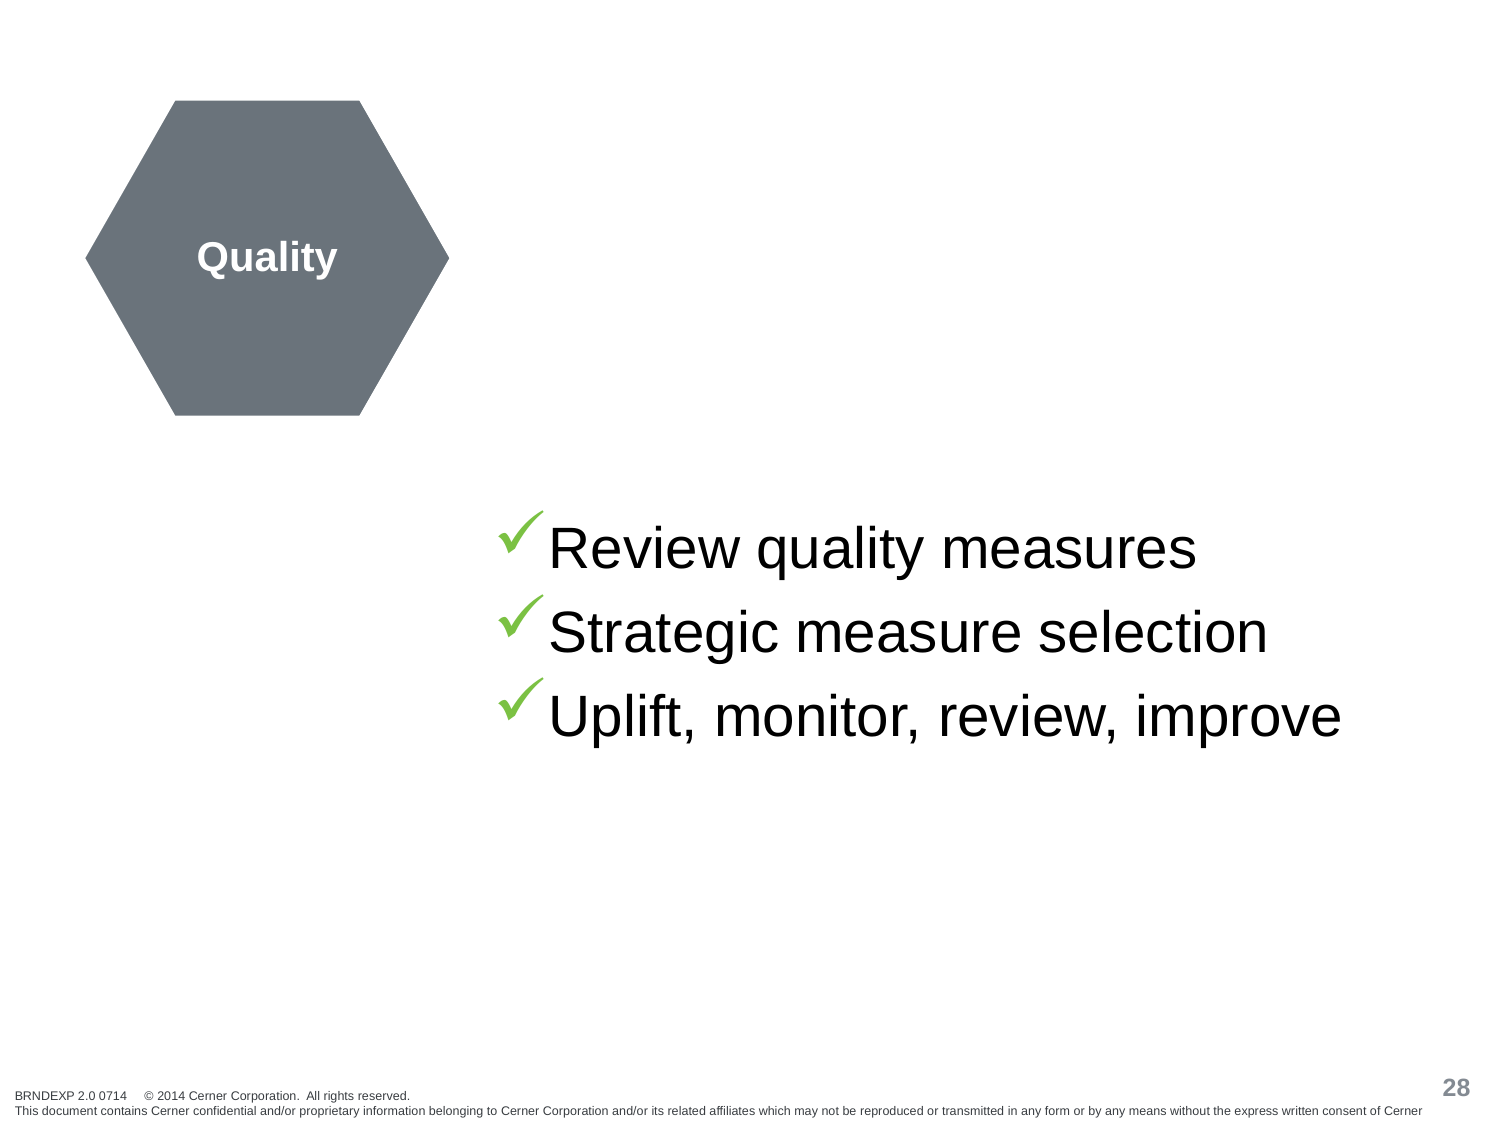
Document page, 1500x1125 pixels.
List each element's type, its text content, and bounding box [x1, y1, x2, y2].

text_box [84, 99, 451, 417]
text_box Review quality measures Strategic measure selection Uplift, monitor, review, improve [478, 510, 1420, 953]
